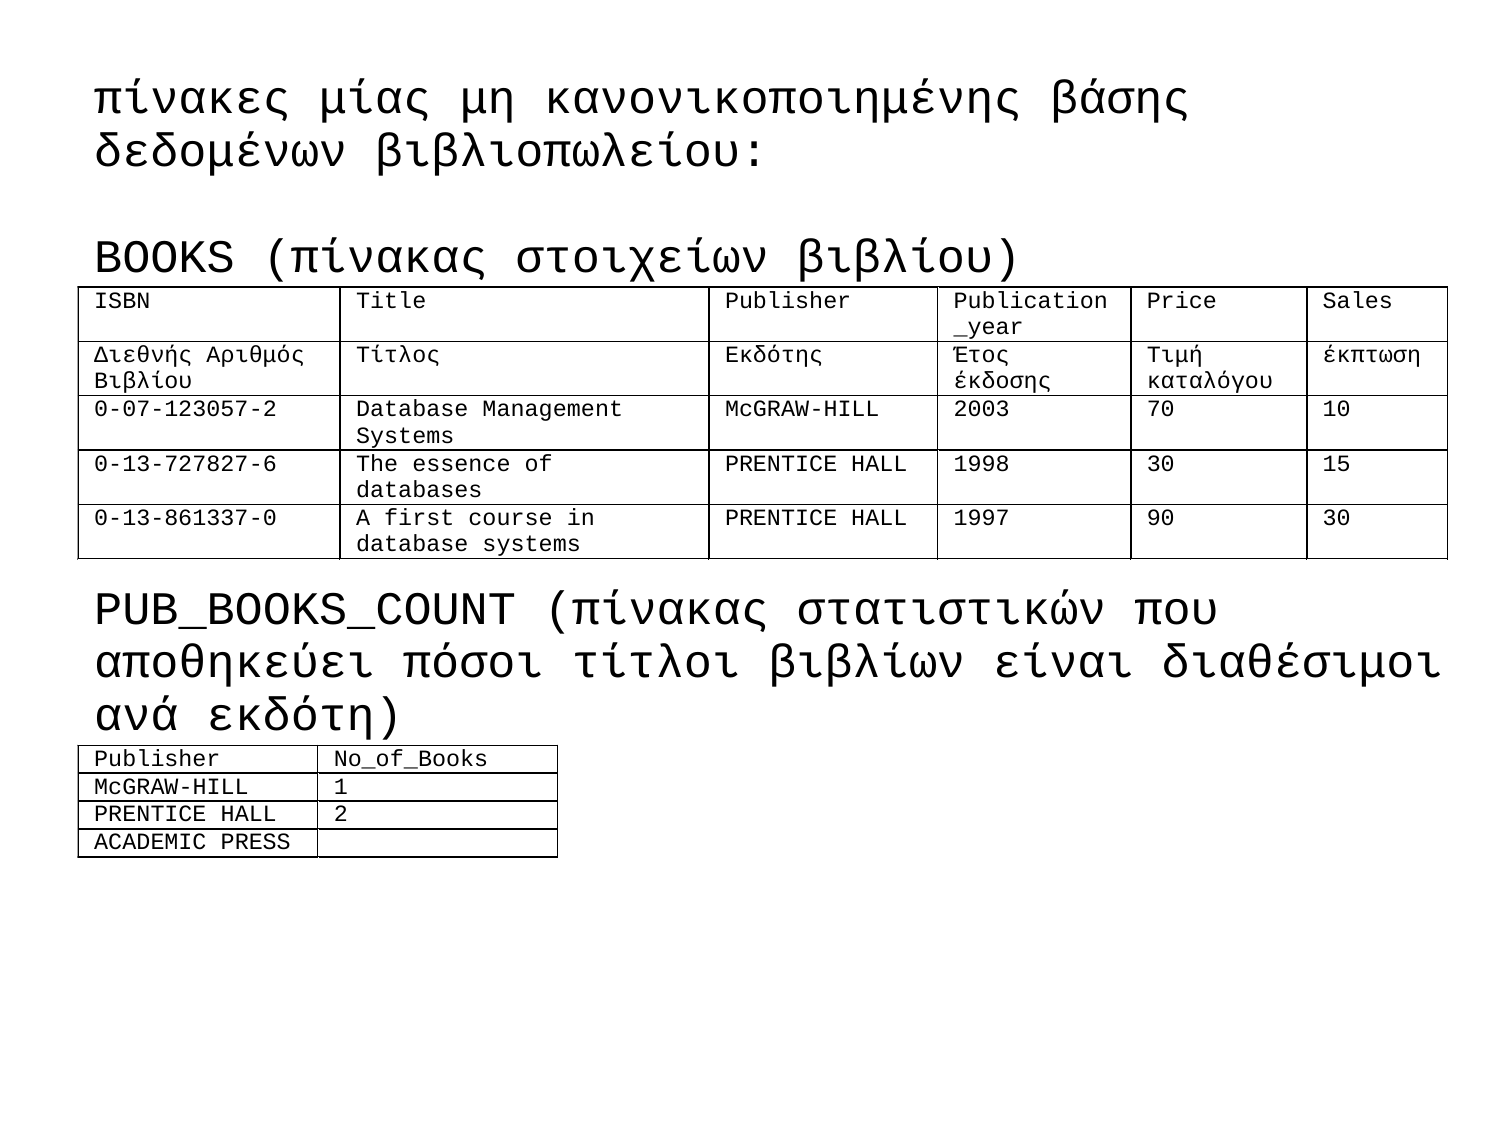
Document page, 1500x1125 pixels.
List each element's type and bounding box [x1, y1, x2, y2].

text_box [77, 74, 1465, 940]
